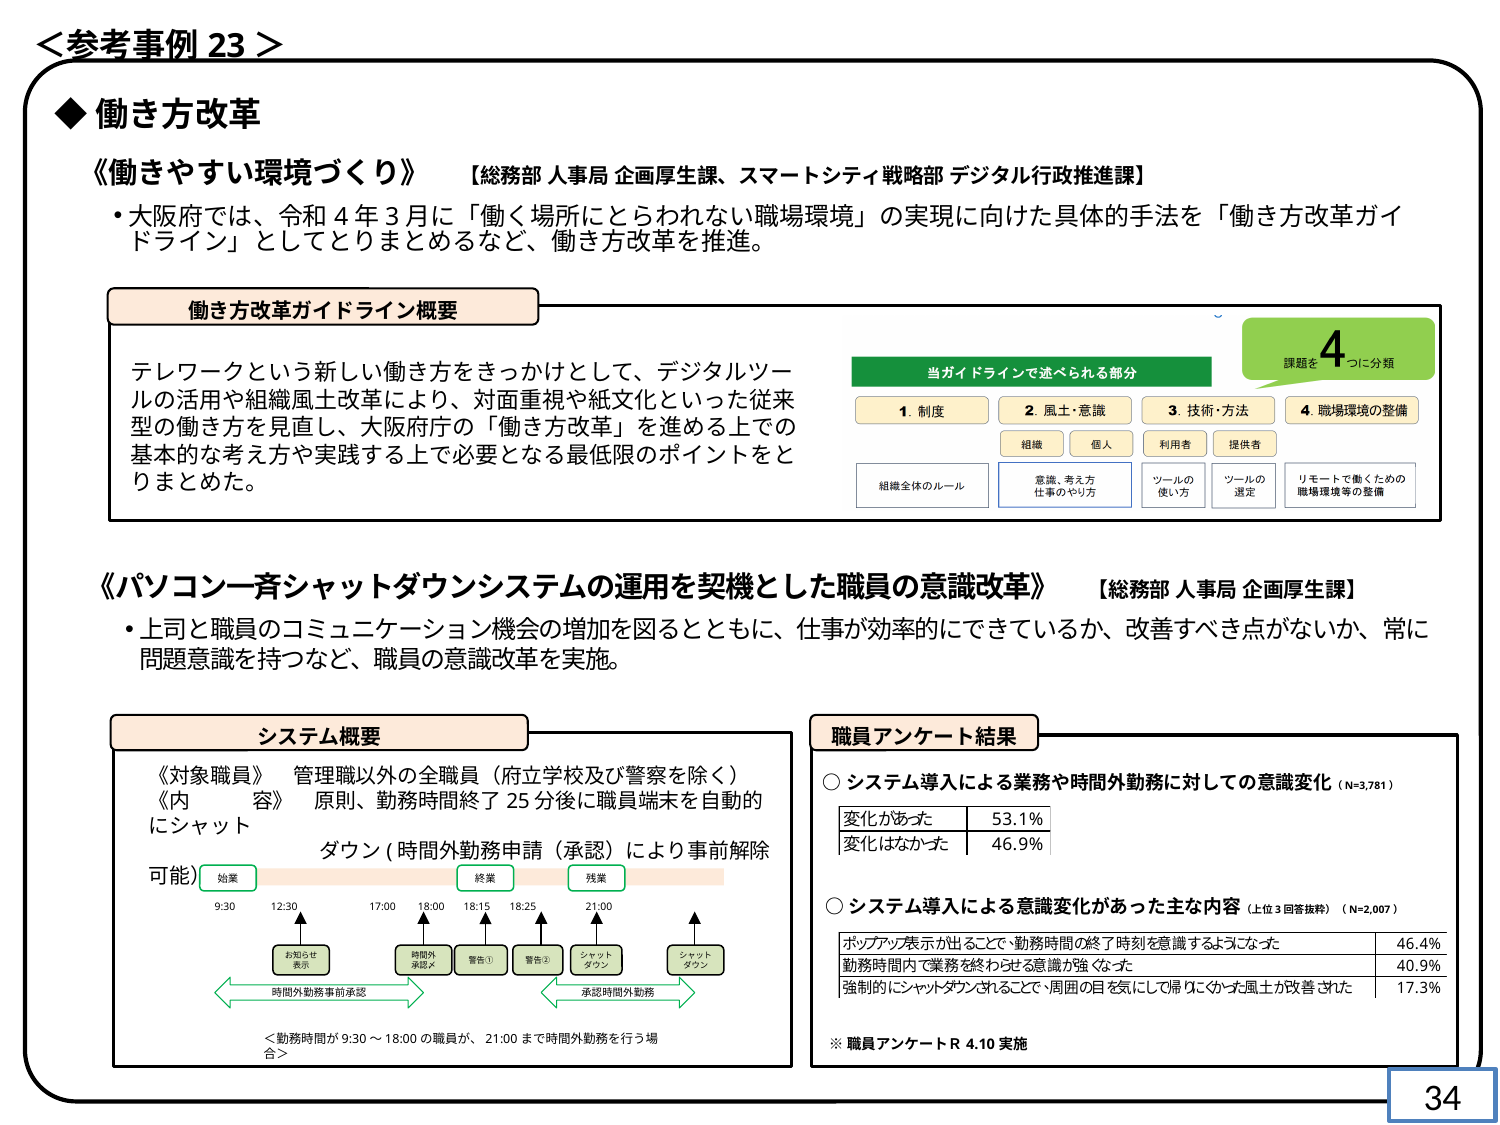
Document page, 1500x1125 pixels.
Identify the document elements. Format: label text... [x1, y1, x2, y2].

text_box 上司と職員のコミュニケーション機会の増加を図るとともに、仕事が効率的にできているか、改善すべき点がないか、常に問題意識を持つなど、職員の意識改革を実施。 [110, 606, 1458, 674]
picture [838, 931, 1448, 999]
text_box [110, 714, 792, 1067]
text_box ＜参考事例23＞ [24, 0, 289, 90]
text_box [22, 58, 1483, 1104]
picture [838, 805, 1052, 857]
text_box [792, 714, 1493, 1067]
text_box 《パソコン一斉シャットダウンシステムの運用を契機とした職員の意識改革》 【総務部 人事局 企画厚生課】 [71, 561, 1435, 603]
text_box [199, 864, 725, 1009]
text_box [107, 266, 1441, 521]
text_box 34 [1387, 1067, 1498, 1123]
text_box 大阪府では、令和4年3月に「働く場所にとらわれない職場環境」の実現に向けた具体的手法を「働き方改革ガイドライン」としてとりまとめるなど、働き方改革を推進。 [97, 196, 1431, 276]
